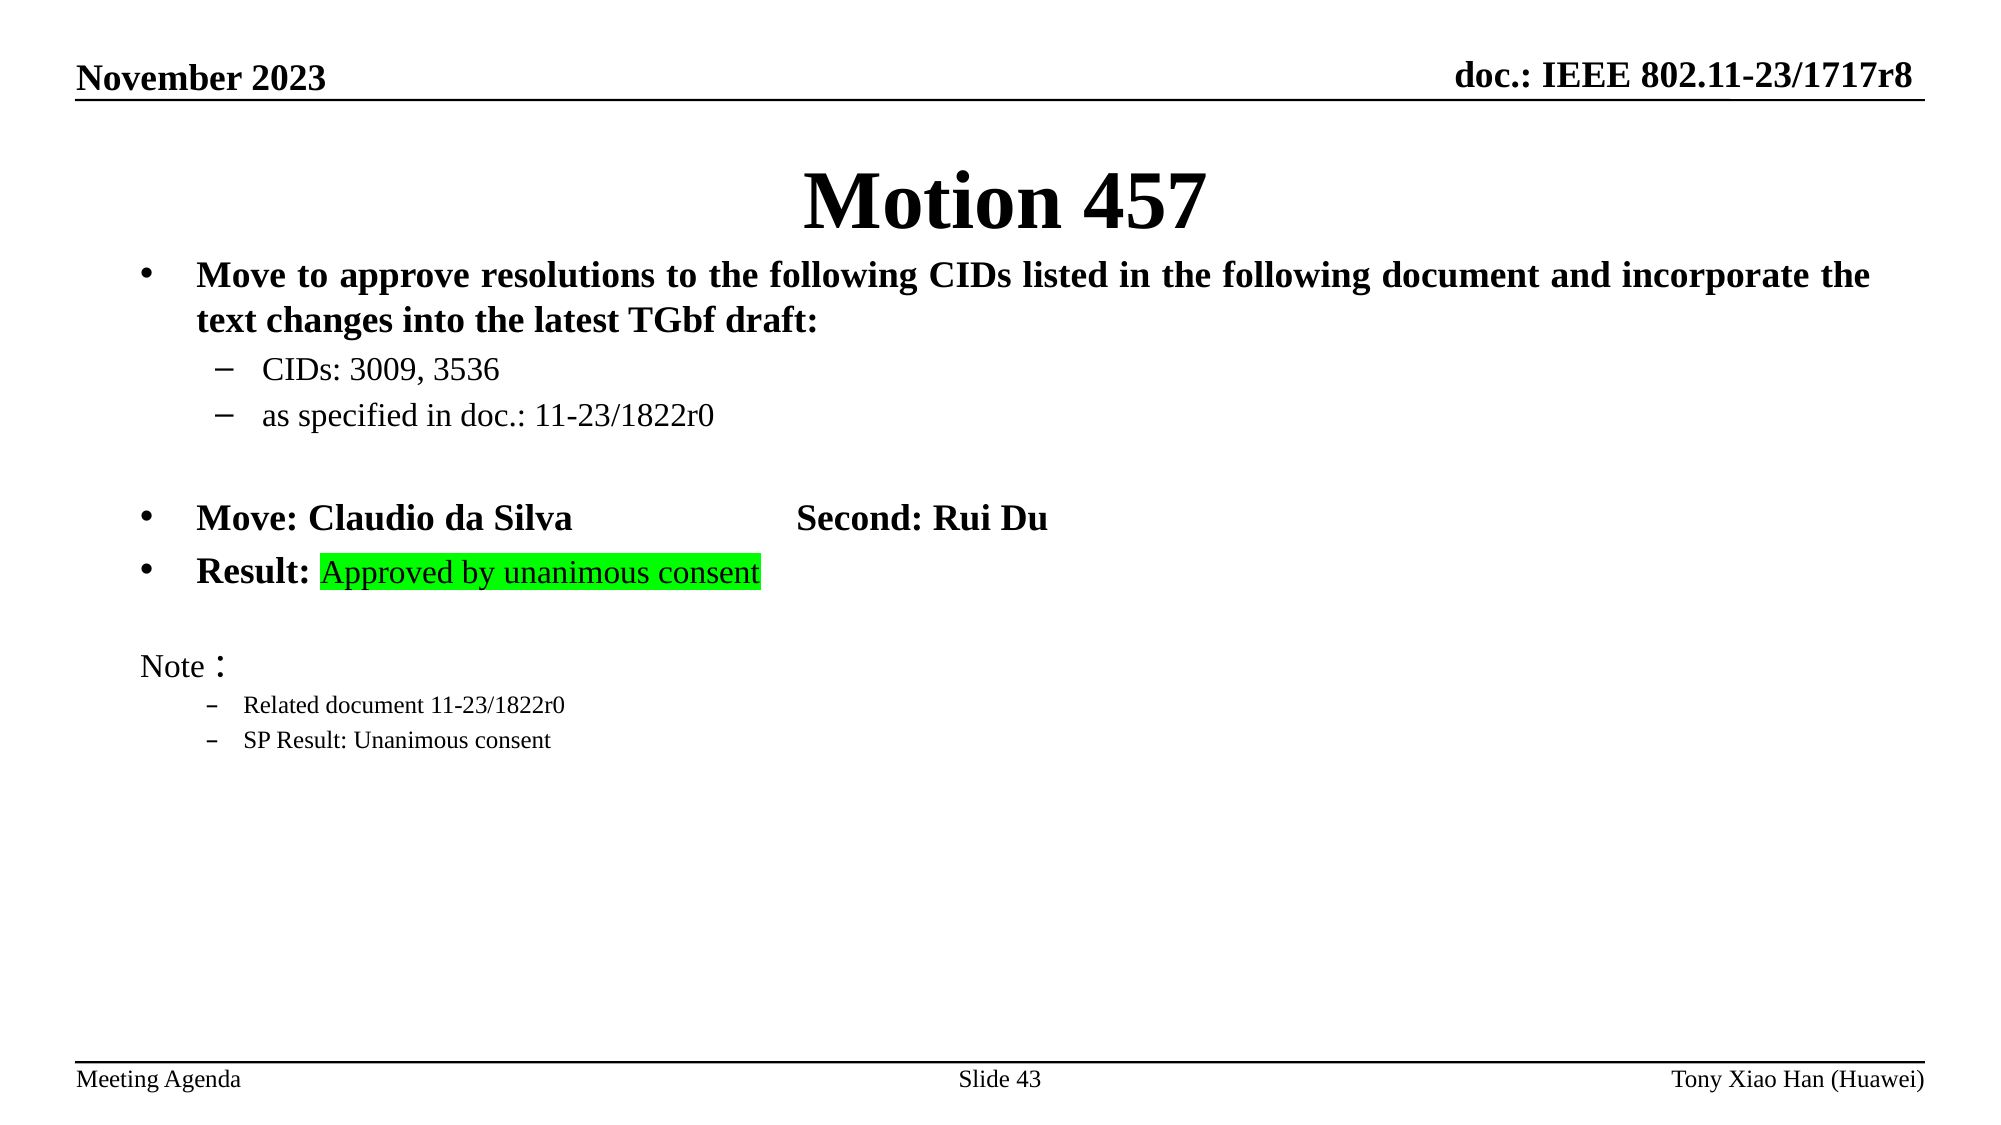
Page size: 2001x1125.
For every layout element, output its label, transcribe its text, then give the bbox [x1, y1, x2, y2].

text_box Motion 457 [368, 137, 1644, 212]
text_box Move to approve resolutions to the following CIDs listed in the following document and incorporate the text changes into the latest TGbf draft: CIDs: 3009, 3536 as specified in doc.: 11-23/1822r0 Move: Claudio da Silva Second: Rui Du Result: Approved by unanimous consent Note： Related document 11-23/1822r0 SP Result: Unanimous consent [125, 212, 1888, 988]
